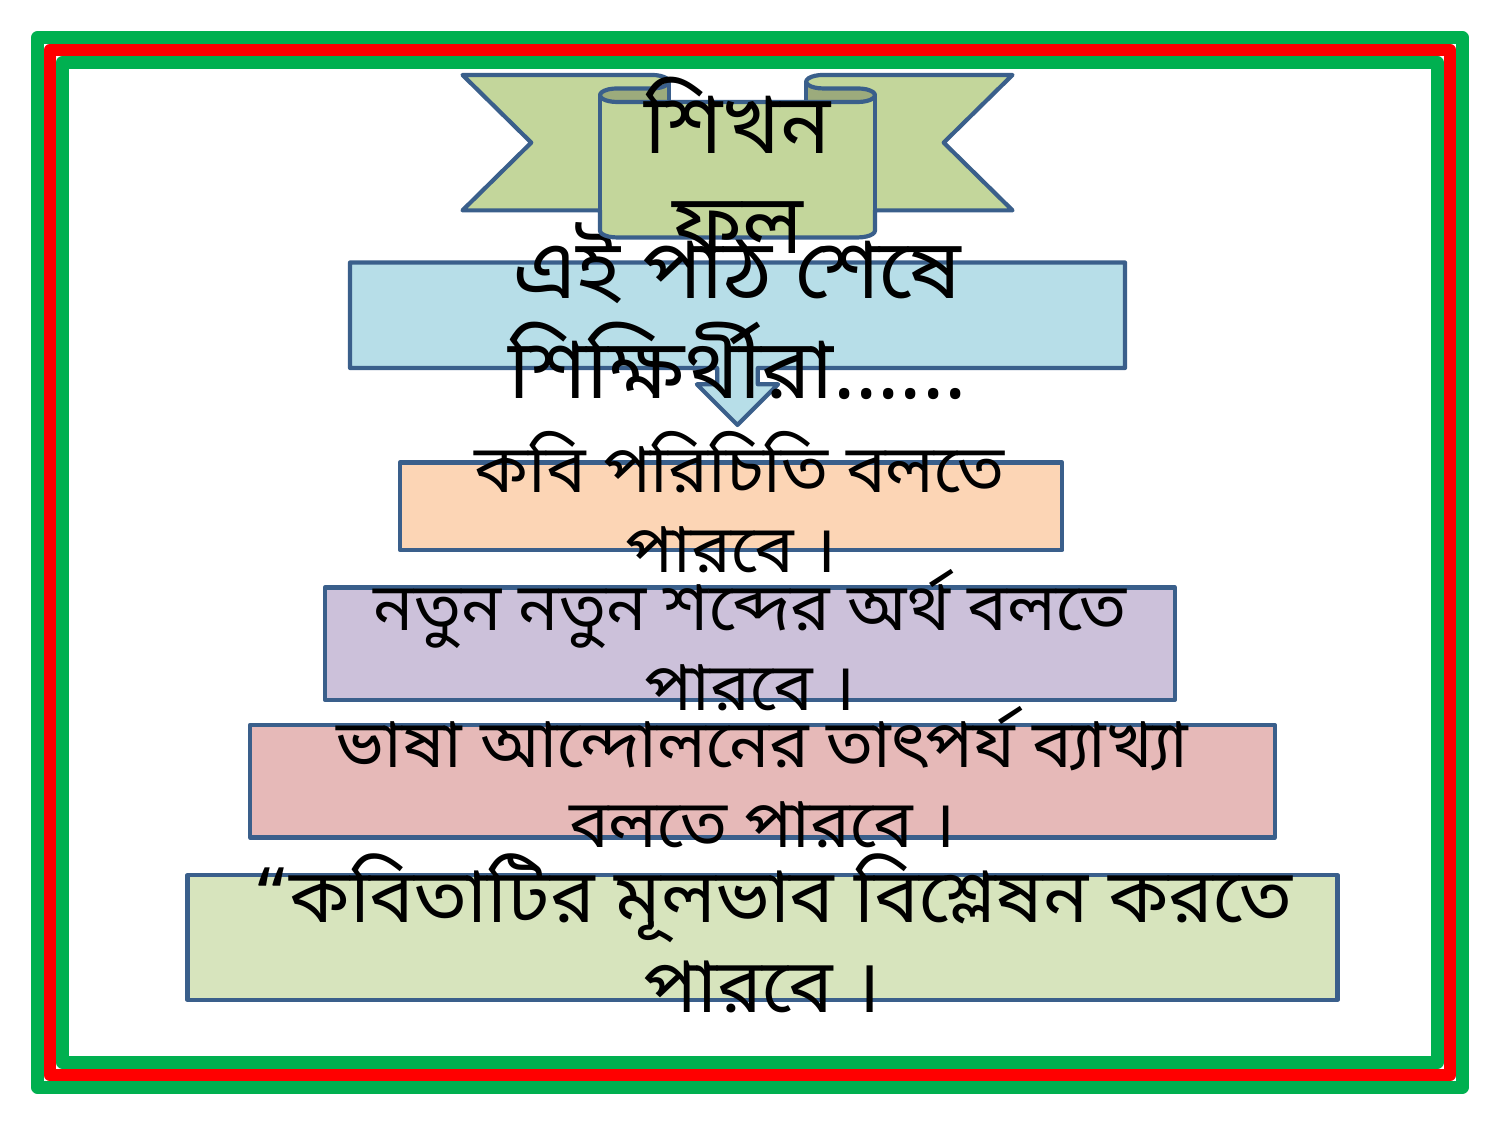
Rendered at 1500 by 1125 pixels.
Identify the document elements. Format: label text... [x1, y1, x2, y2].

text_box [48, 48, 1452, 1077]
text_box “কবিতাটির মূলভাব বিশ্লেষন করতে পারবে । [185, 873, 1340, 1002]
text_box [35, 35, 1464, 1089]
text_box ভাষা আন্দোলনের তাৎপর্য ব্যাখ্যা বলতে পারবে । [248, 723, 1277, 840]
text_box [60, 60, 1439, 1064]
text_box কবি পরিচিতি বলতে পারবে । [398, 460, 1064, 552]
text_box নতুন নতুন শব্দের অর্থ বলতে পারবে । [323, 585, 1177, 702]
text_box মোছাঃ মাহ্‌মুদা বেগম নূরী [74, 999, 513, 1060]
